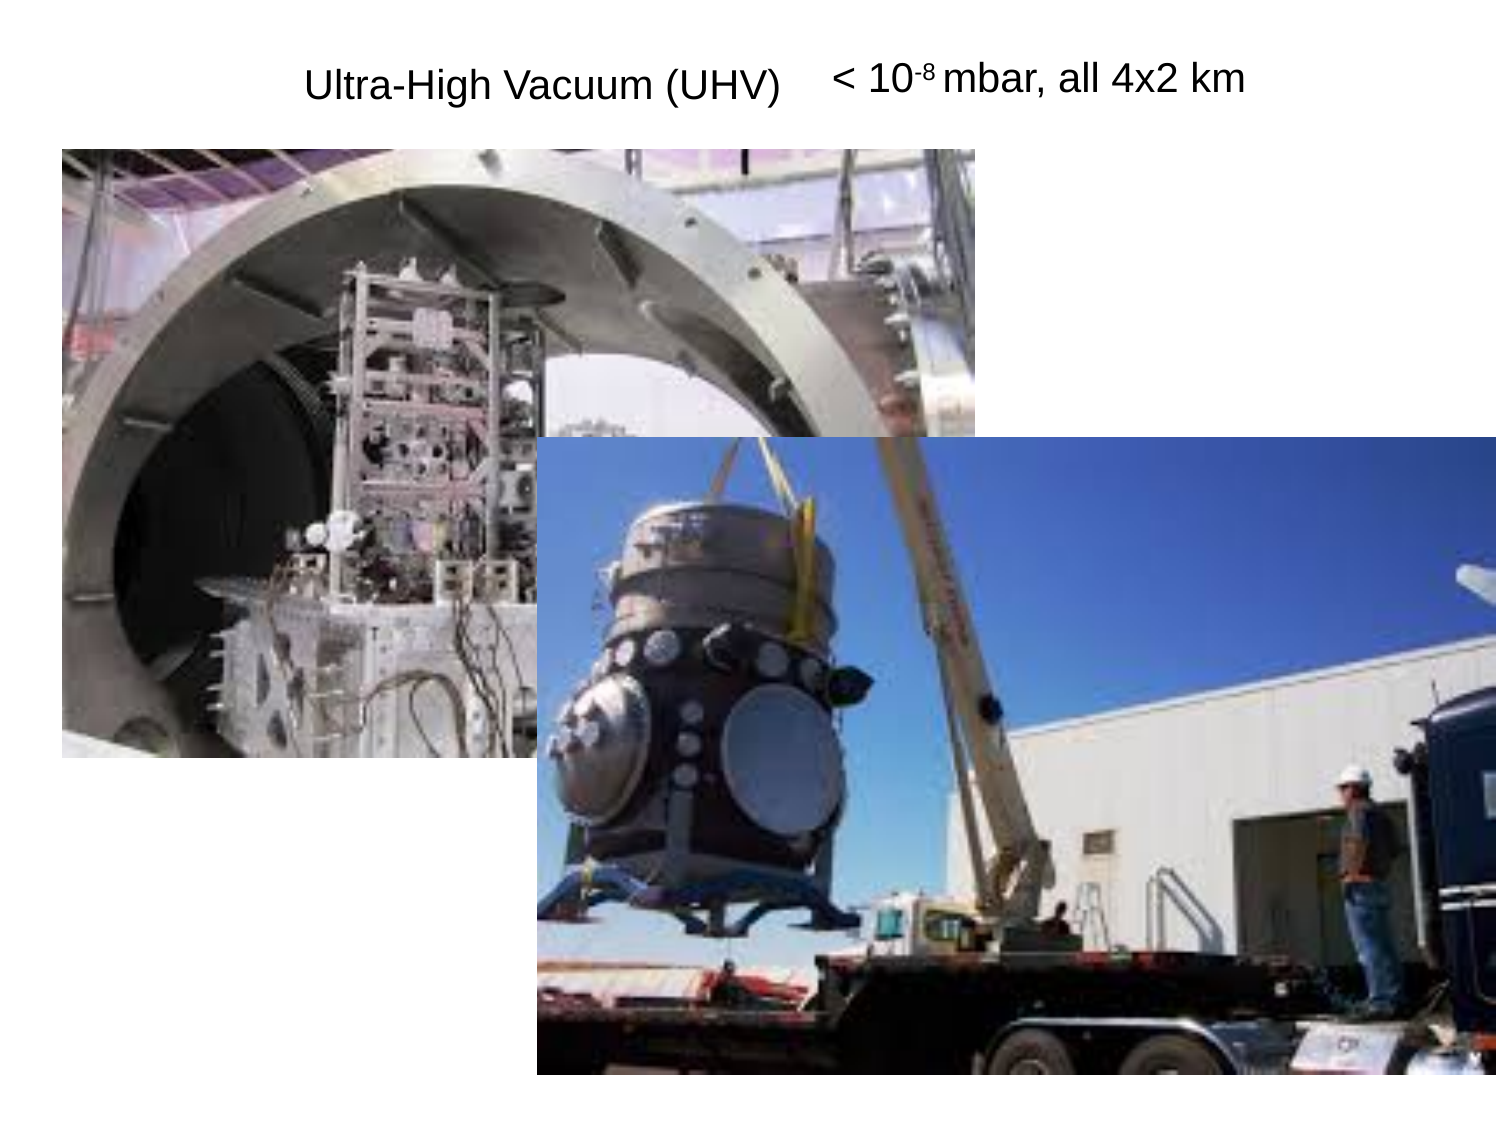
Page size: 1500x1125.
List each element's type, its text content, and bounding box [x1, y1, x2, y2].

text_box Ultra-High Vacuum (UHV) [289, 50, 797, 115]
text_box < 10-8 mbar, all 4x2 km [817, 43, 1262, 109]
picture [62, 149, 1496, 1076]
